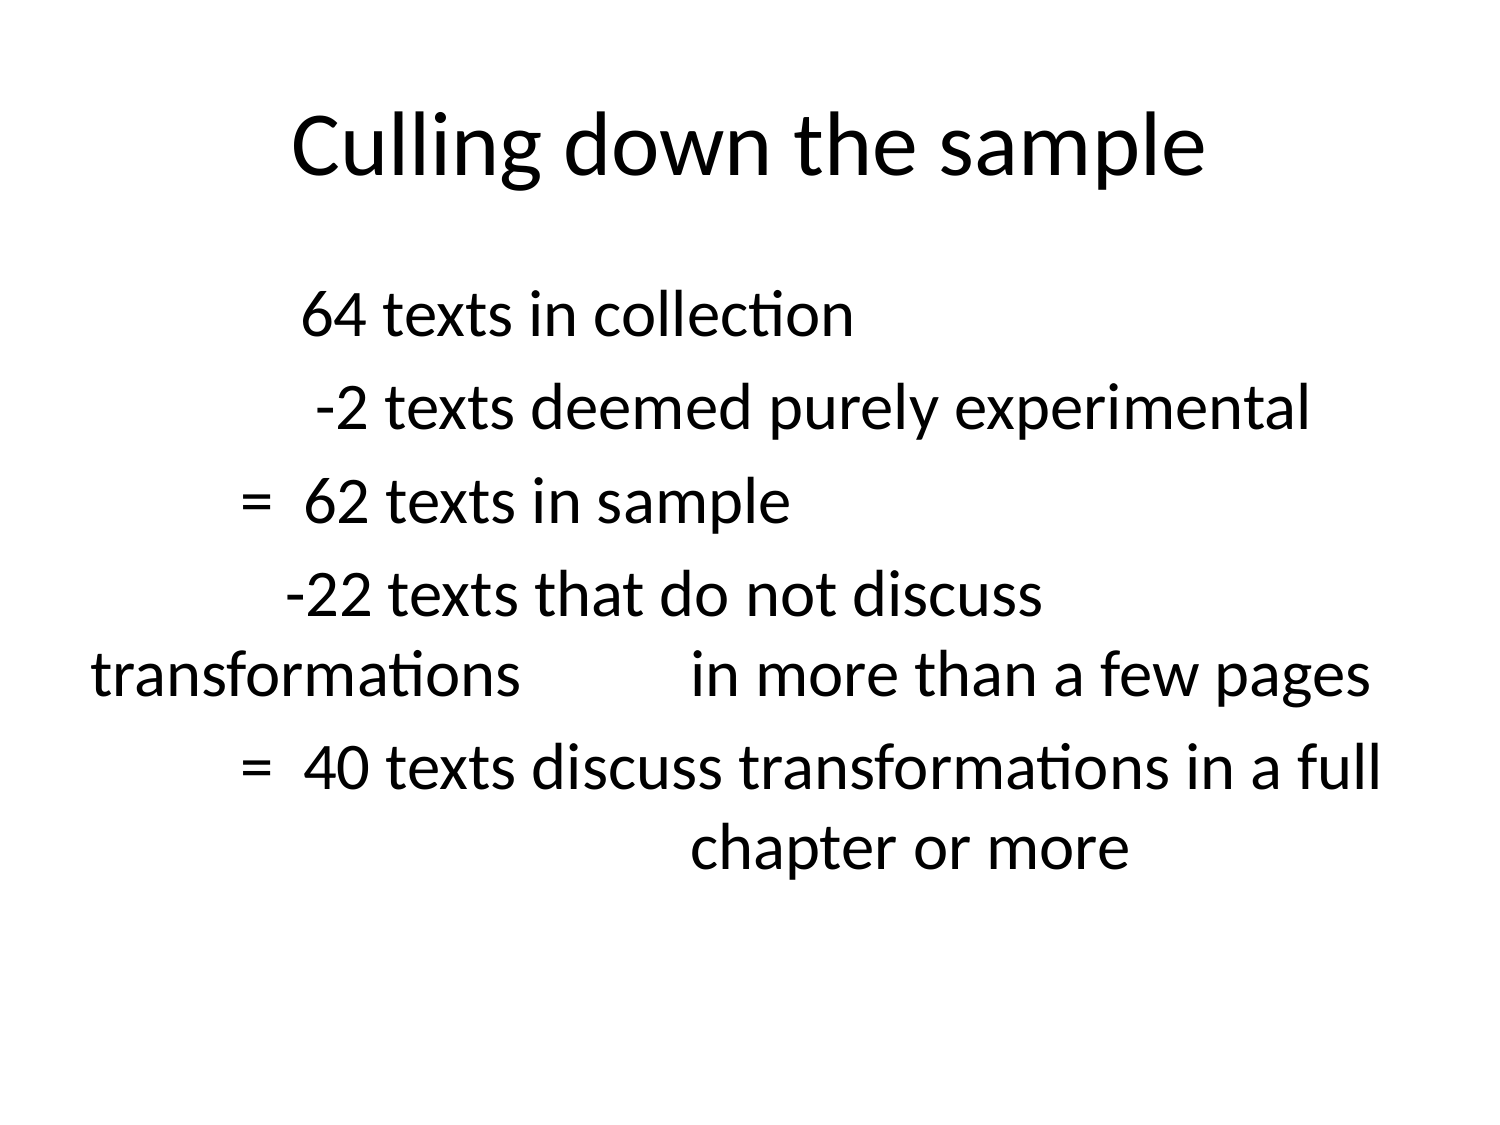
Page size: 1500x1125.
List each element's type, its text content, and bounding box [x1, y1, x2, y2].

list 64 texts in collection -2 texts deemed purely experimental = 62 texts in sample -22 texts that do not discuss transformations in more than a few pages = 40 texts discuss transformations in a full chapter or more [75, 262, 1425, 1005]
title Culling down the sample [75, 45, 1425, 233]
